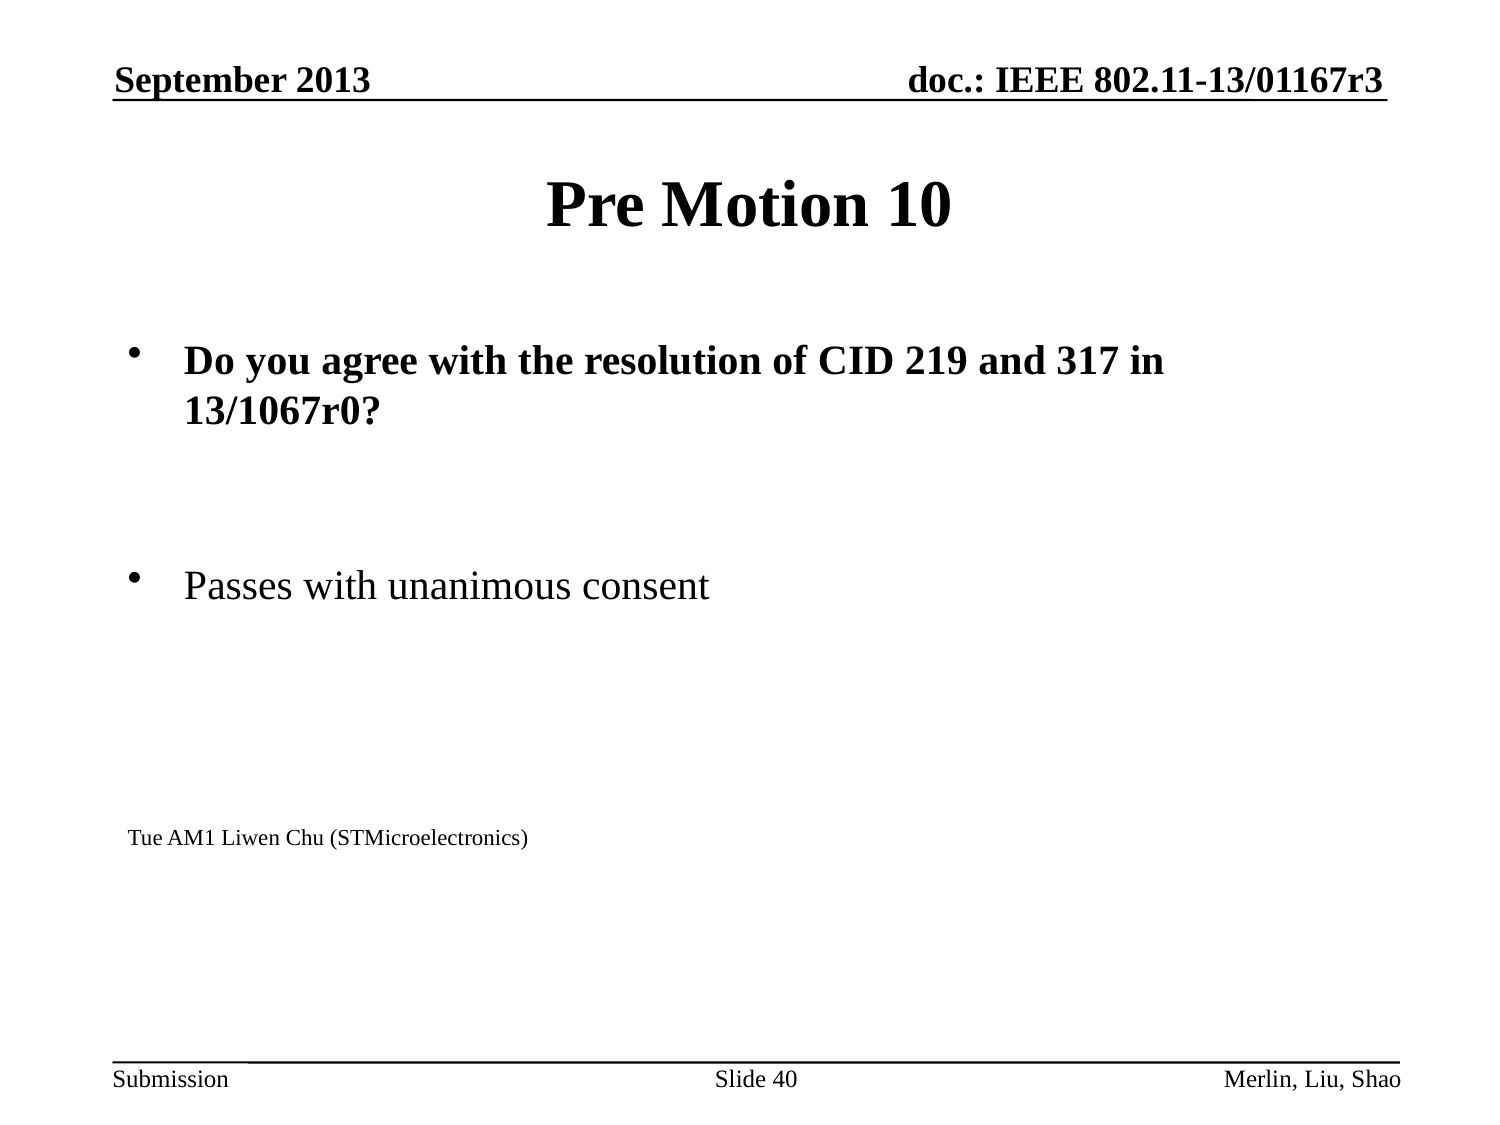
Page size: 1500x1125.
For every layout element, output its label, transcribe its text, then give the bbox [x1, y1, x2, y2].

footer Merlin, Liu, Shao [1221, 1061, 1402, 1093]
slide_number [114, 54, 413, 101]
slide_number Slide 40 [712, 1061, 800, 1093]
title Pre Motion 10 [112, 112, 1388, 288]
list Do you agree with the resolution of CID 219 and 317 in 13/1067r0? Passes with unanimous consent Tue AM1 Liwen Chu (STMicroelectronics) [112, 324, 1388, 1001]
